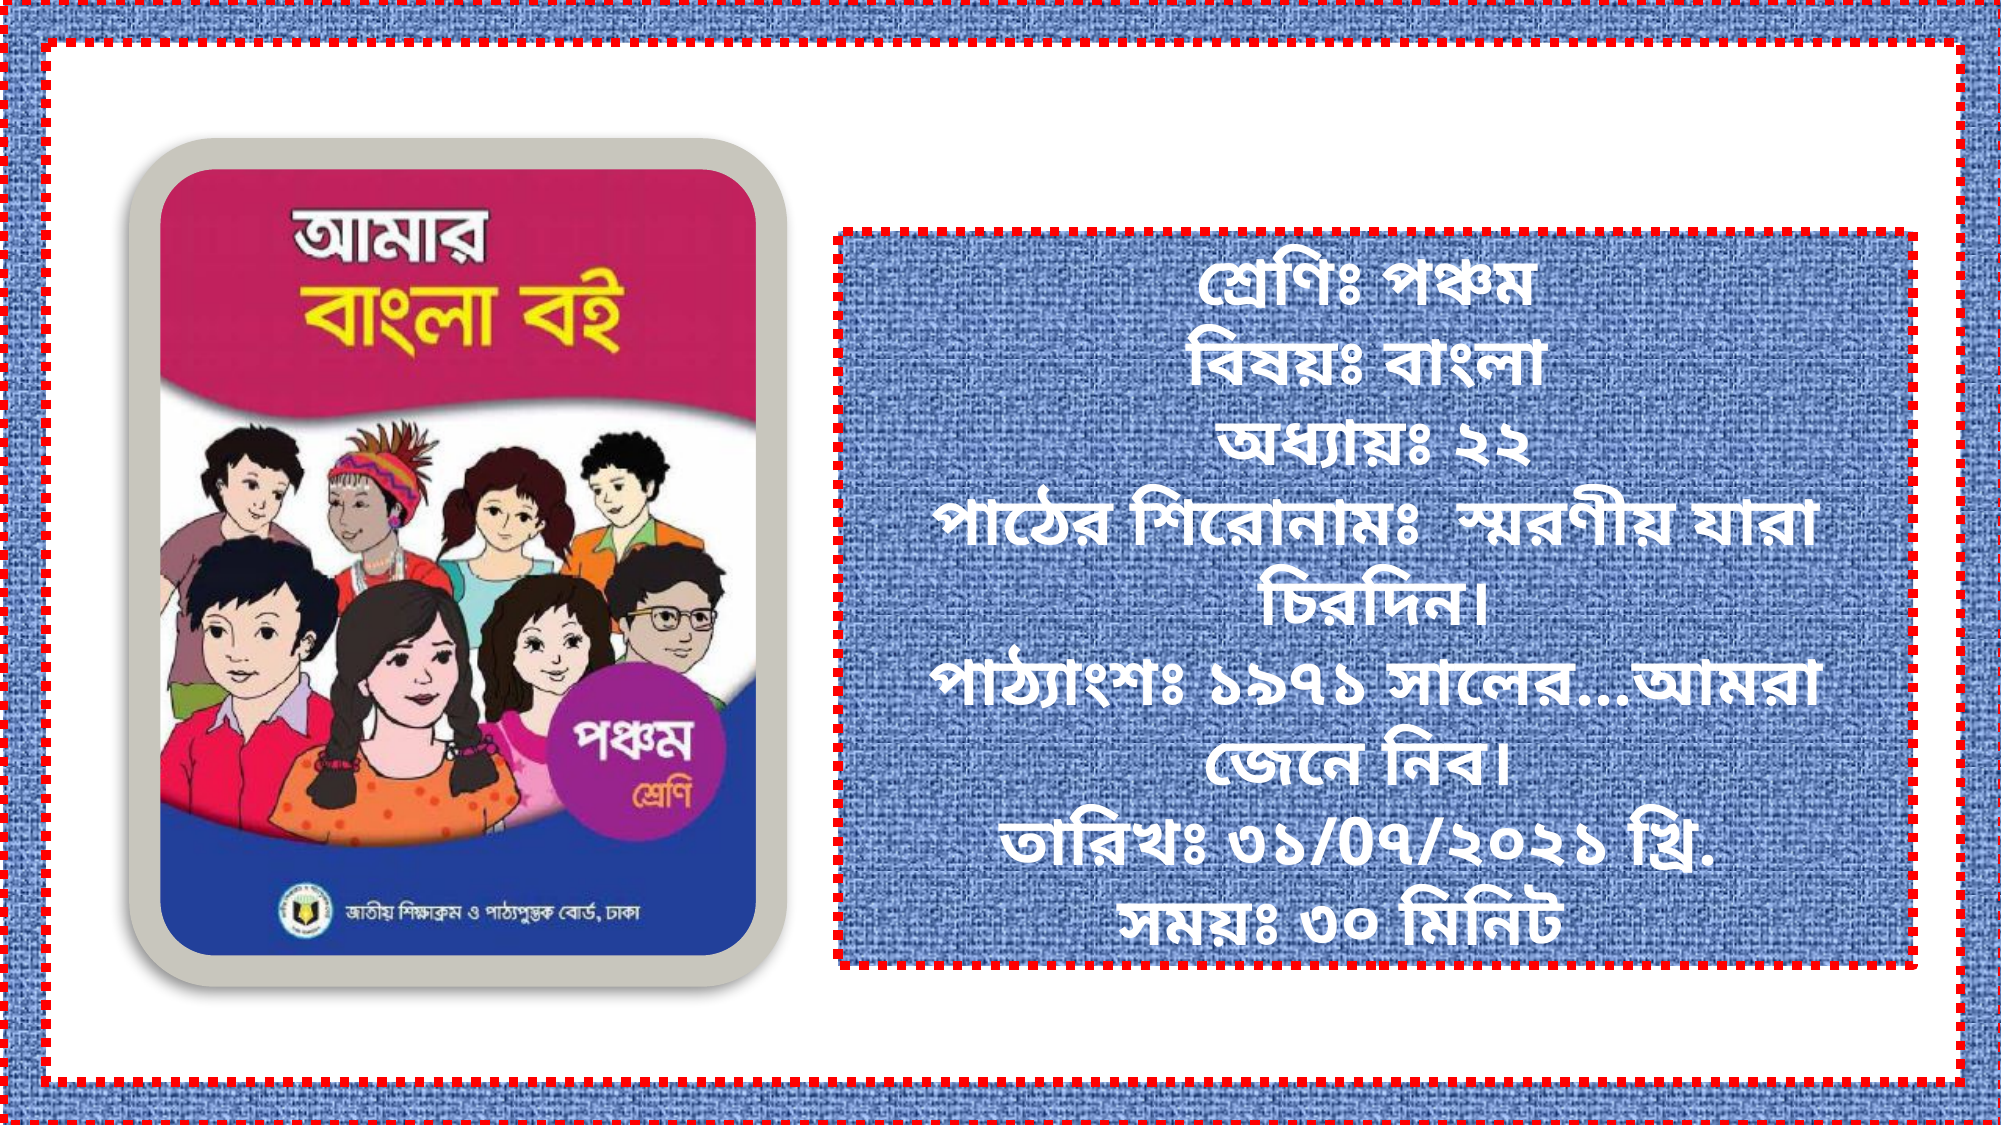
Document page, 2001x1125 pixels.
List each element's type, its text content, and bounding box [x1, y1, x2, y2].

text_box [2, 0, 2000, 1125]
picture [144, 153, 772, 972]
text_box শ্রেণিঃ পঞ্চম বিষয়ঃ বাংলা অধ্যায়ঃ ২২ পাঠের শিরোনামঃ স্মরণীয় যারা চিরদিন। পাঠ্যাংশঃ ১৯৭১ সালের…আমরা জেনে নিব। তারিখঃ ৩১/0৭/২০২১ খ্রি. সময়ঃ ৩০ মিনিট [838, 231, 1914, 966]
